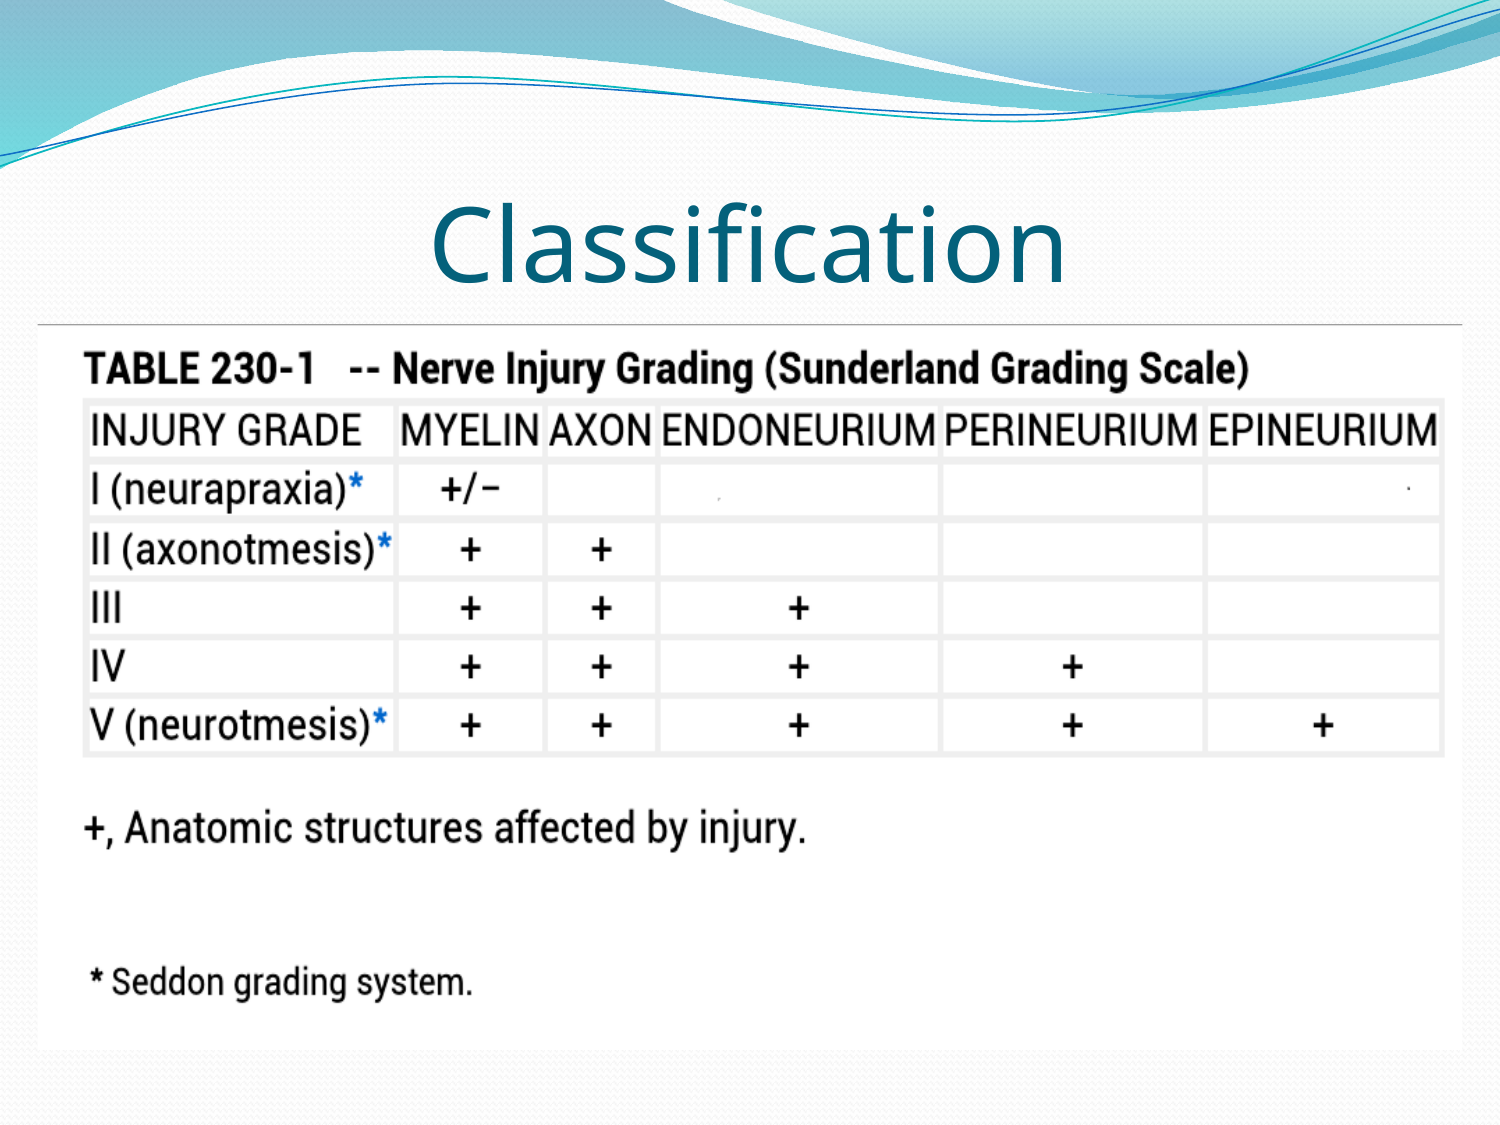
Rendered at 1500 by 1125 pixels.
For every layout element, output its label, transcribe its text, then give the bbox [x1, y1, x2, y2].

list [37, 324, 1463, 1051]
title Classification [75, 115, 1425, 303]
